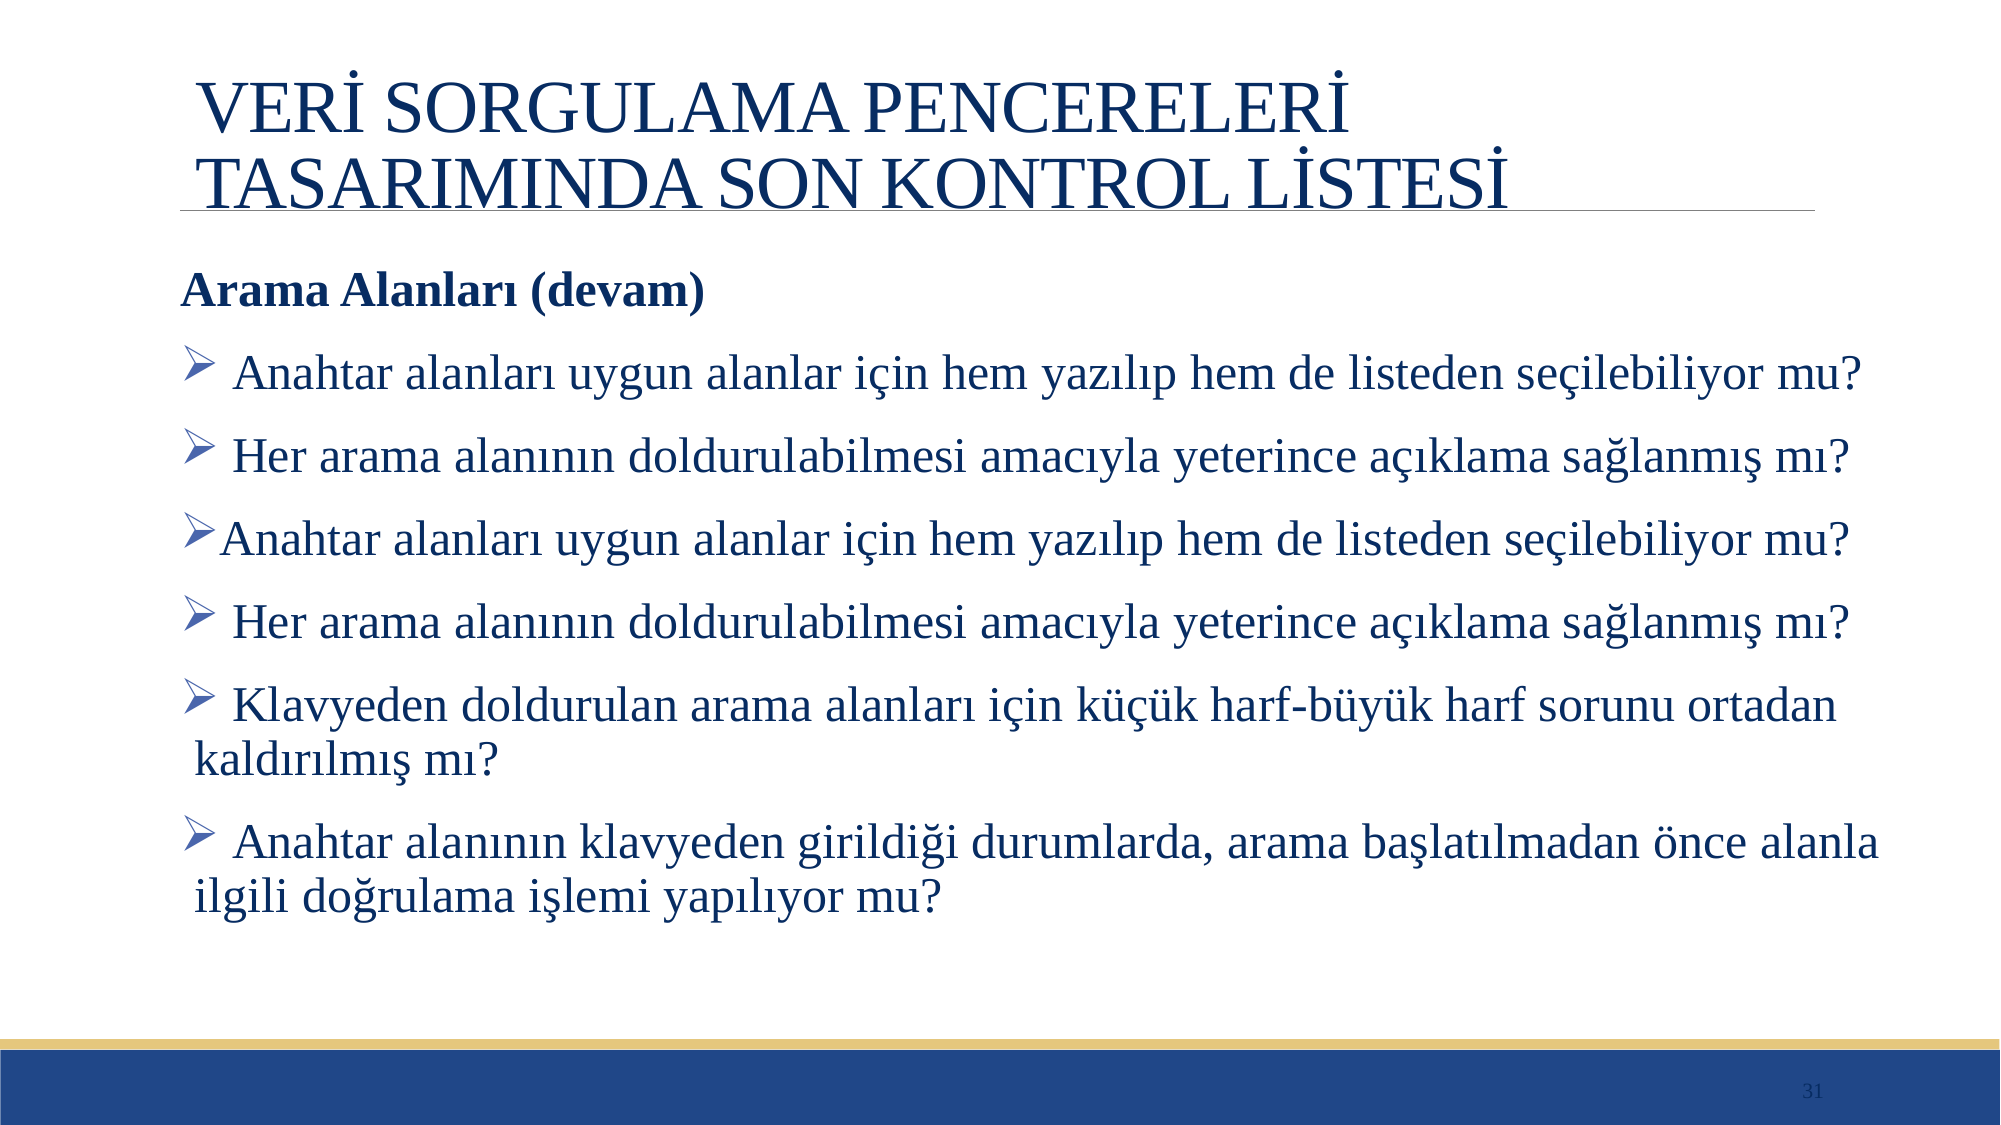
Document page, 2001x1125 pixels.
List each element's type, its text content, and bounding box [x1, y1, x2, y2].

slide_number 31 [1624, 1059, 1840, 1120]
list Arama Alanları (devam) Anahtar alanları uygun alanlar için hem yazılıp hem de listeden seçilebiliyor mu? Her arama alanının doldurulabilmesi amacıyla yeterince açıklama sağlanmış mı? Anahtar alanları uygun alanlar için hem yazılıp hem de listeden seçilebiliyor mu? Her arama alanının doldurulabilmesi amacıyla yeterince açıklama sağlanmış mı? Klavyeden doldurulan arama alanları için küçük harf-büyük harf sorunu ortadan kaldırılmış mı? Anahtar alanının klavyeden girildiği durumlarda, arama başlatılmadan önce alanla ilgili doğrulama işlemi yapılıyor mu? [179, 255, 1934, 1022]
title VERİ SORGULAMA PENCERELERİ TASARIMINDA SON KONTROL LİSTESİ [179, 47, 1830, 232]
